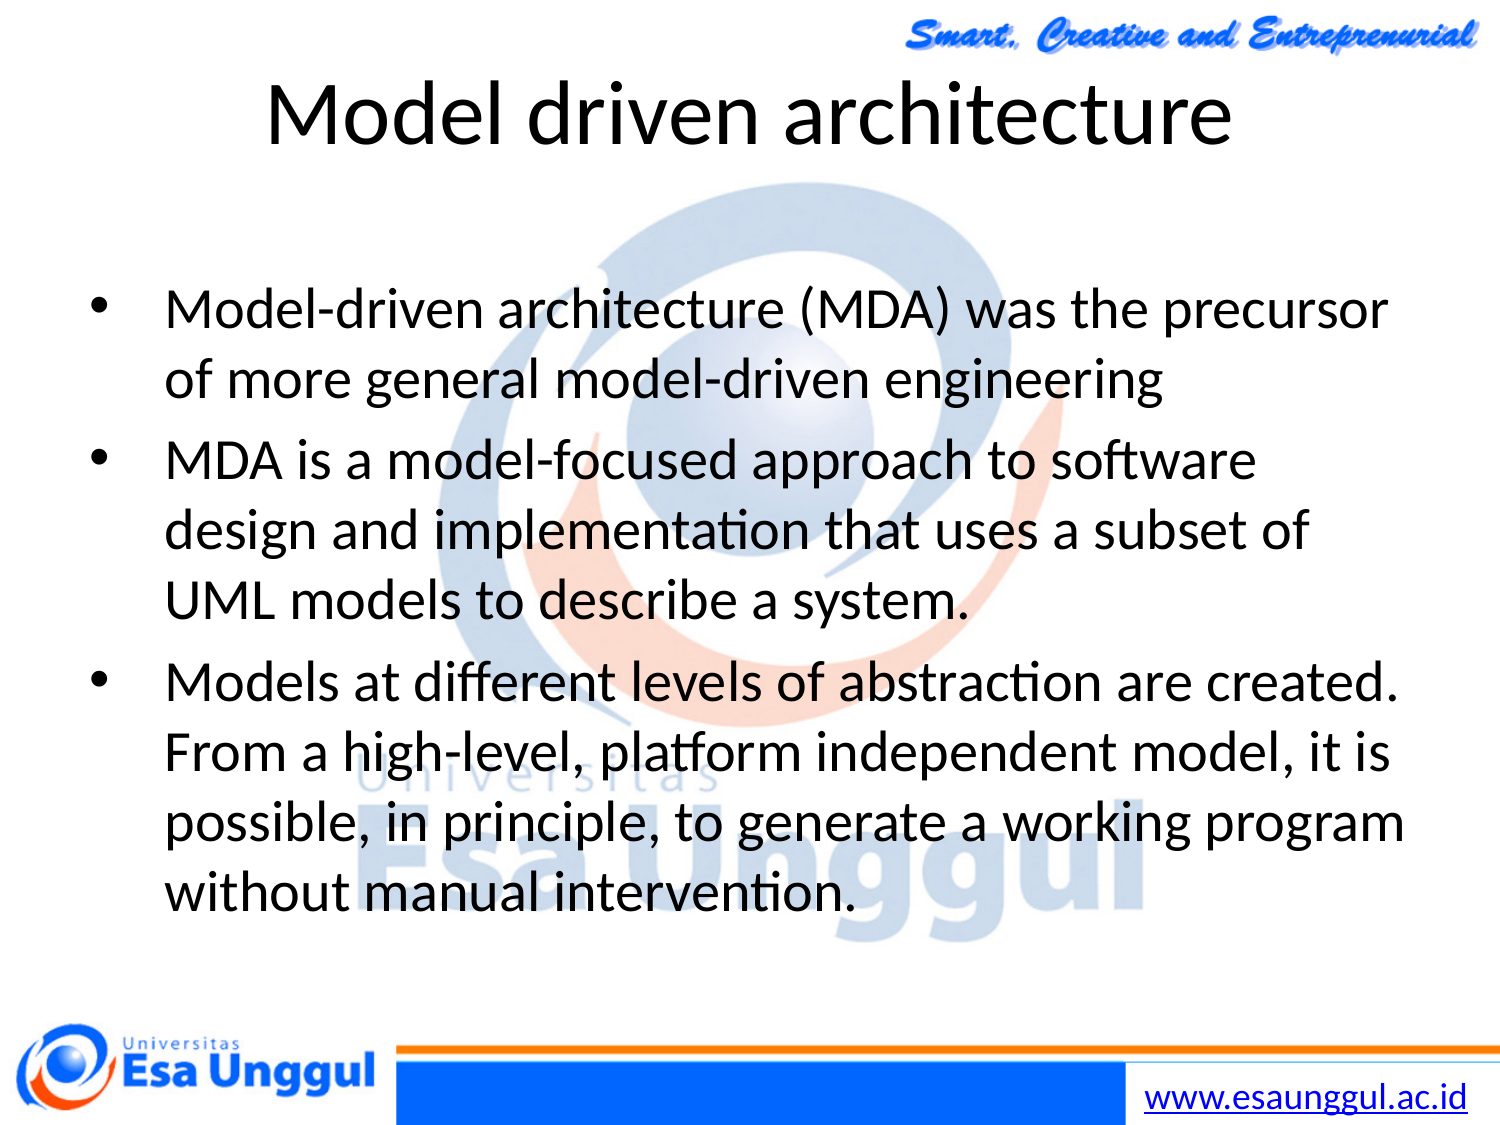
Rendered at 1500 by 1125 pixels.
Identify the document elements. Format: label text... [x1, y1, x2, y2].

title Model driven architecture [75, 45, 1425, 233]
list Model-driven architecture (MDA) was the precursor of more general model-driven engineering MDA is a model-focused approach to software design and implementation that uses a subset of UML models to describe a system. Models at different levels of abstraction are created. From a high-level, platform independent model, it is possible, in principle, to generate a working program without manual intervention. [75, 262, 1425, 1005]
picture [0, 0, 1500, 1125]
